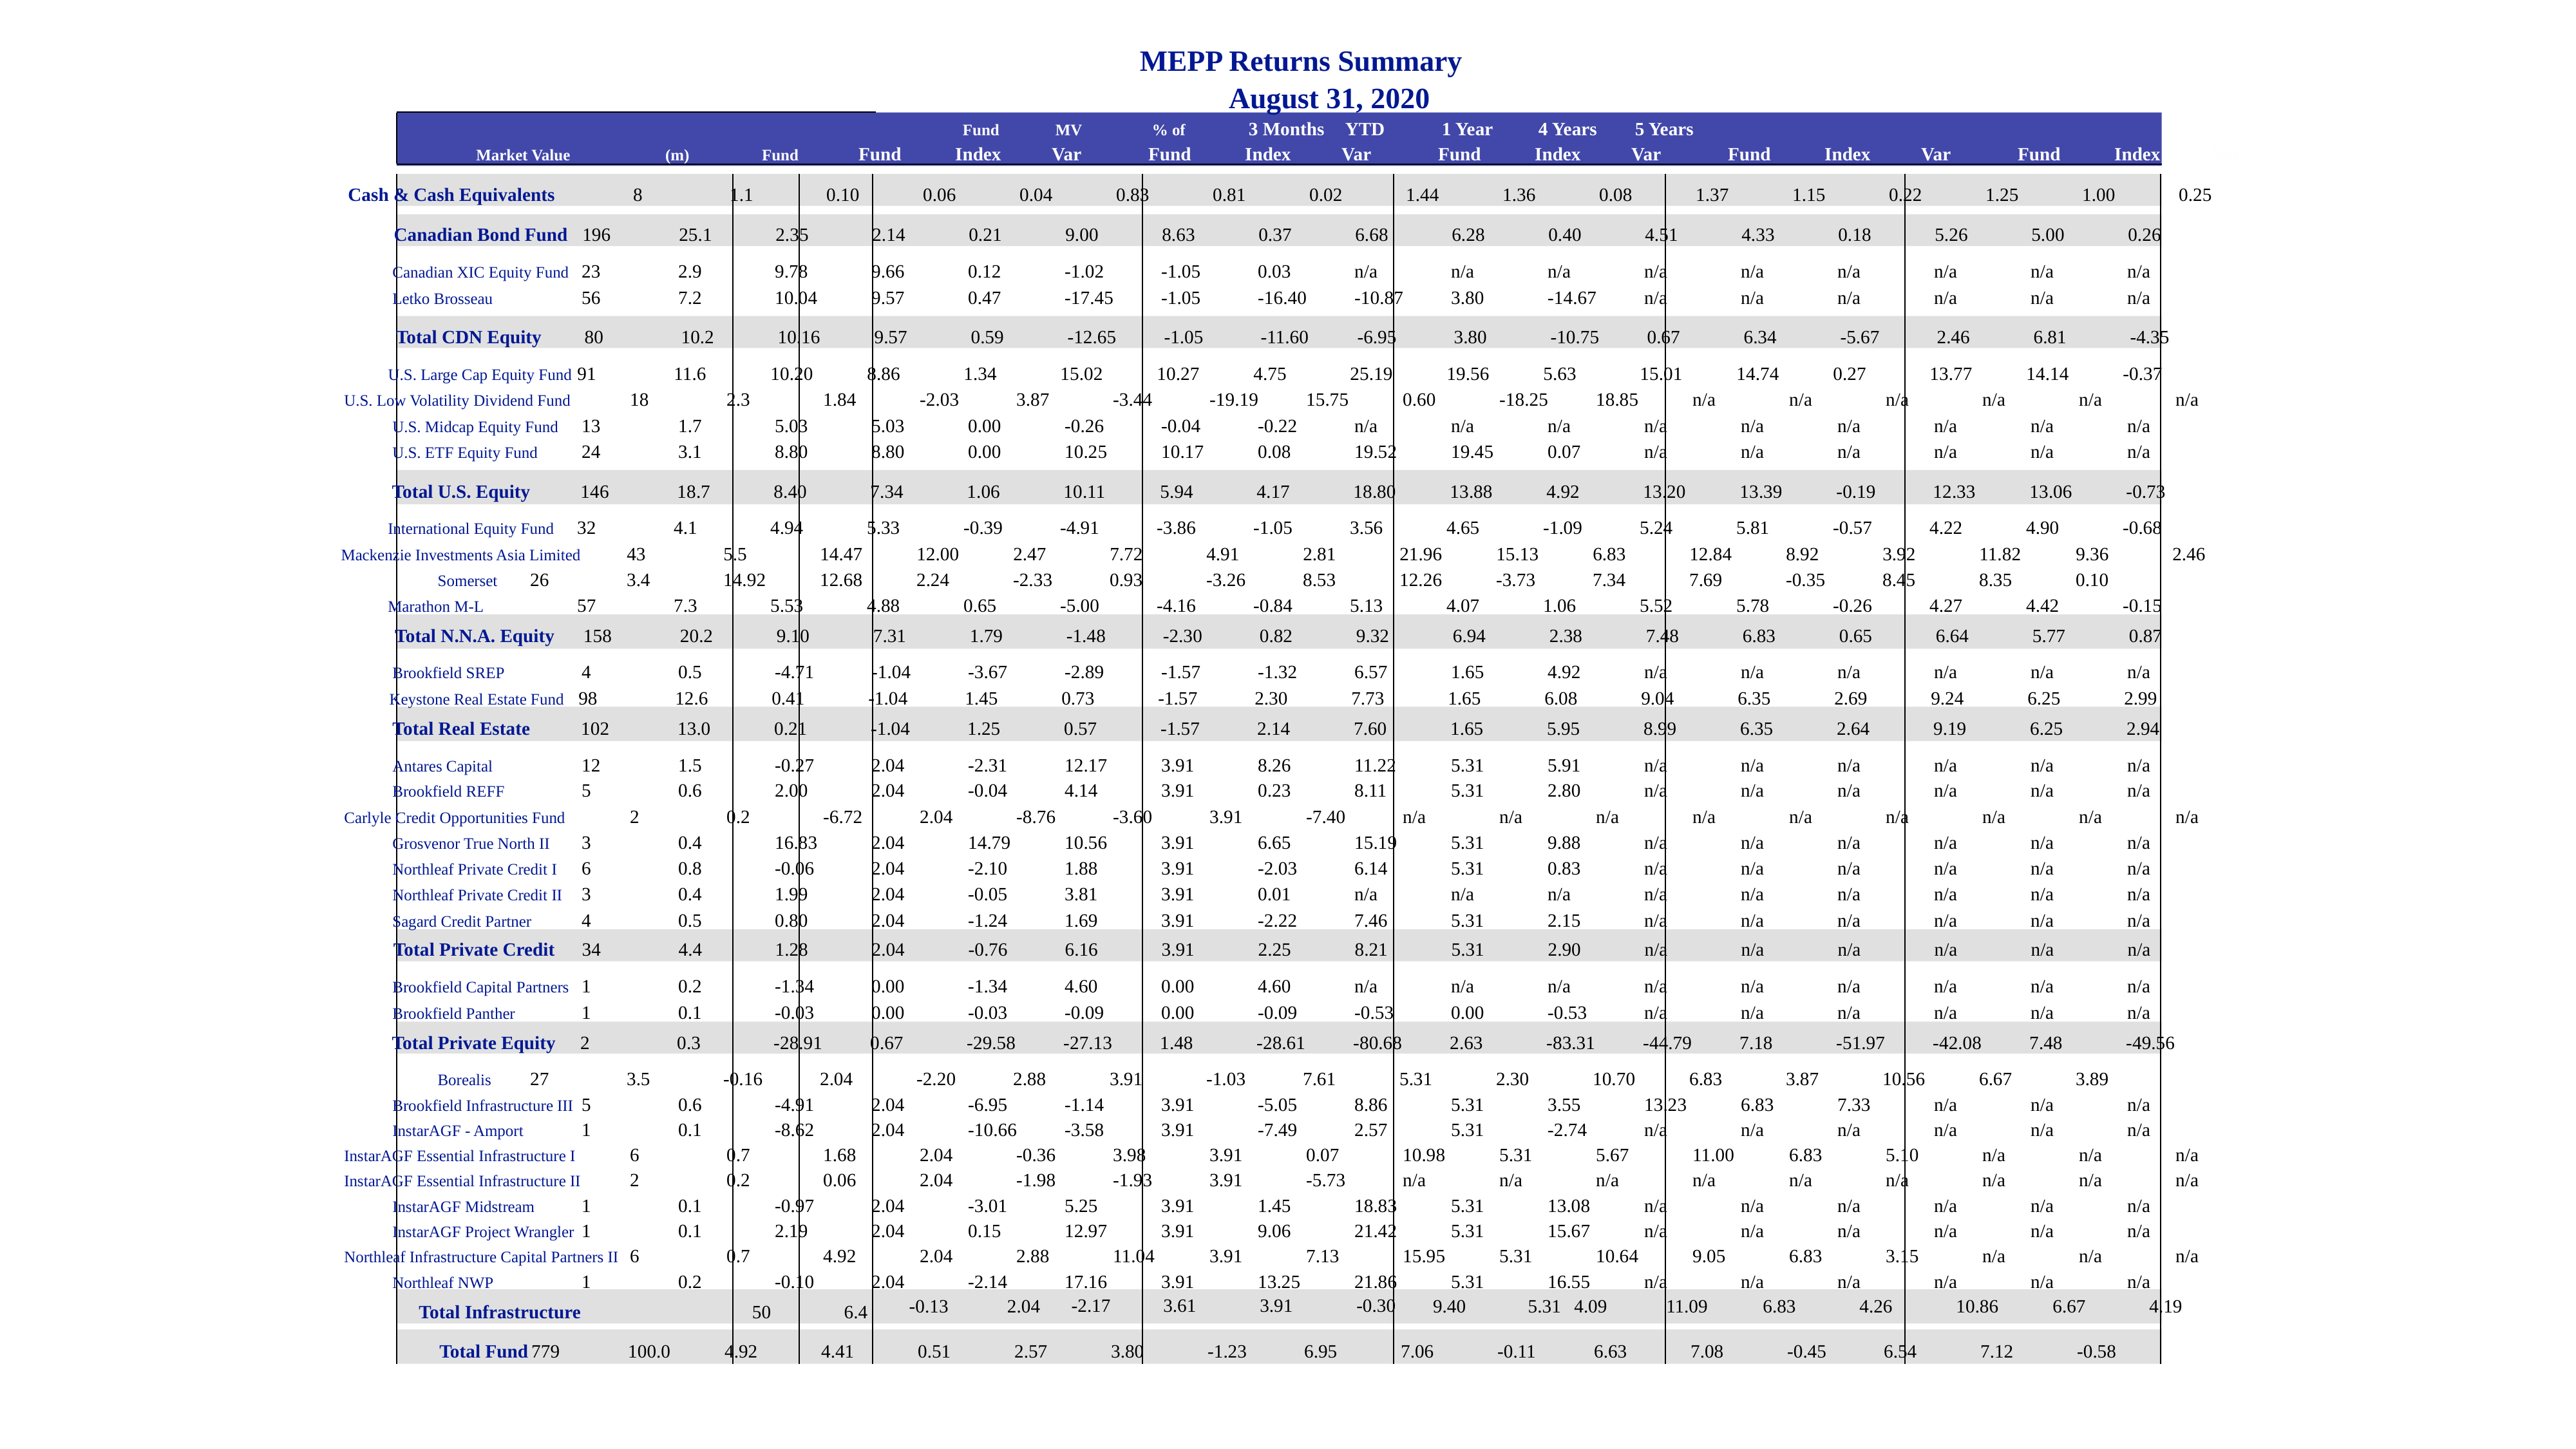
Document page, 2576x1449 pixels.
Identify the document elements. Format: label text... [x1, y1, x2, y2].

text_box [1394, 616, 1665, 624]
text_box [799, 1023, 872, 1031]
text_box [1666, 1023, 1904, 1031]
text_box [873, 1329, 1142, 1340]
text_box [397, 502, 732, 505]
text_box [1394, 214, 1665, 223]
text_box [1905, 647, 2160, 649]
text_box [733, 214, 799, 223]
text_box [1142, 469, 1393, 480]
text_box [1142, 931, 1393, 938]
text_box [396, 112, 2162, 164]
text_box [1905, 929, 2160, 961]
text_box [873, 1292, 1142, 1324]
text_box -2.17 3.61 3.91 -0.30 . . . . [1066, 1300, 1396, 1332]
text_box International Equity Fund 32 4.1 4.94 5.33 -0.39 -4.91 -3.86 -1.05 3.56 4.65 -1.09 5.24 5.81 -0.57 4.22 4.90 -0.68 [383, 518, 2163, 538]
text_box [873, 502, 1142, 505]
text_box [1394, 931, 1665, 938]
text_box [733, 174, 799, 183]
text_box [799, 214, 872, 223]
text_box [1666, 616, 1904, 624]
text_box [1905, 1332, 2160, 1364]
text_box [799, 1292, 872, 1324]
text_box [1905, 616, 2160, 624]
text_box [1394, 316, 1665, 325]
text_box [397, 616, 732, 624]
text_box [1142, 174, 1393, 183]
text_box [733, 502, 799, 505]
text_box [733, 709, 799, 717]
text_box InstarAGF Essential Infrastructure II 2 0.2 0.06 2.04 -1.98 -1.93 3.91 -5.73 n/a n/a n/a n/a n/a n/a n/a n/a n/a [340, 1170, 2199, 1191]
text_box Brookfield SREP 4 0.5 -4.71 -1.04 -3.67 -2.89 -1.57 -1.32 6.57 1.65 4.92 n/a n/a n/a n/a n/a n/a [388, 662, 2151, 683]
text_box Market Value (m) Fund Fund Index Var Fund Index Var Fund Index Var Fund Index Var Fund Index Var [472, 144, 2241, 164]
text_box [1666, 316, 1904, 325]
text_box Brookfield REFF 5 0.6 2.00 2.04 -0.04 4.14 3.91 0.23 8.11 5.31 2.80 n/a n/a n/a n/a n/a n/a [388, 781, 2151, 801]
text_box [1905, 469, 2160, 480]
text_box [733, 647, 799, 649]
text_box Total CDN Equity 80 10.2 10.16 9.57 0.59 -12.65 -1.05 -11.60 -6.95 3.80 -10.75 0.67 6.34 -5.67 2.46 6.81 -4.35 [391, 325, 2170, 348]
text_box [397, 1329, 732, 1364]
text_box [1666, 469, 1904, 480]
text_box [1905, 214, 2160, 223]
text_box [1394, 709, 1665, 717]
text_box Total Private Credit 34 4.4 1.28 2.04 -0.76 6.16 3.91 2.25 8.21 5.31 2.90 n/a n/a n/a n/a n/a n/a [388, 938, 2151, 960]
text_box [733, 1023, 799, 1031]
text_box [733, 1292, 799, 1324]
text_box Total Infrastructure [414, 1300, 582, 1323]
text_box [799, 616, 872, 624]
text_box [1905, 174, 2160, 183]
text_box [397, 1023, 732, 1031]
text_box 50 6.4 [747, 1302, 868, 1322]
text_box [873, 1023, 1142, 1031]
text_box [1905, 502, 2160, 505]
text_box [1142, 1023, 1393, 1031]
text_box [397, 1292, 732, 1324]
text_box [873, 174, 1142, 183]
text_box Canadian Bond Fund 196 25.1 2.35 2.14 0.21 9.00 8.63 0.37 6.68 6.28 0.40 4.51 4.33 0.18 5.26 5.00 0.26 [389, 223, 2161, 245]
text_box MEPP Returns Summary August 31, 2020 [1132, 44, 1463, 115]
text_box 4.09 11.09 6.83 4.26 10.86 6.67 4.19 . . . . . . . [1569, 1302, 2183, 1332]
text_box [1666, 502, 1904, 505]
text_box [1394, 502, 1665, 505]
text_box Brookfield Panther 1 0.1 -0.03 0.00 -0.03 -0.09 0.00 -0.09 -0.53 0.00 -0.53 n/a n/a n/a n/a n/a n/a [388, 1002, 2151, 1023]
text_box -0.13 . [904, 1302, 949, 1332]
text_box Northleaf NWP 1 0.2 -0.10 2.04 -2.14 17.16 3.91 13.25 21.86 5.31 16.55 n/a n/a n/a n/a n/a n/a [388, 1271, 2151, 1292]
text_box U.S. Large Cap Equity Fund 91 11.6 10.20 8.86 1.34 15.02 10.27 4.75 25.19 19.56 5.63 15.01 14.74 0.27 13.77 14.14 -0.37 [384, 363, 2163, 384]
text_box [1905, 1021, 2160, 1031]
text_box Northleaf Infrastructure Capital Partners II 6 0.7 4.92 2.04 2.88 11.04 3.91 7.13 15.95 5.31 10.64 9.05 6.83 3.15 n/a n/a n/a [340, 1246, 2199, 1267]
text_box Somerset 26 3.4 14.92 12.68 2.24 -2.33 0.93 -3.26 8.53 12.26 -3.73 7.34 7.69 -0.35 8.45 8.35 0.10 [433, 570, 2109, 591]
text_box U.S. Midcap Equity Fund 13 1.7 5.03 5.03 0.00 -0.26 -0.04 -0.22 n/a n/a n/a n/a n/a n/a n/a n/a n/a [388, 415, 2151, 437]
text_box [873, 469, 1142, 480]
text_box U.S. Low Volatility Dividend Fund 18 2.3 1.84 -2.03 3.87 -3.44 -19.19 15.75 0.60 -18.25 18.85 n/a n/a n/a n/a n/a n/a [340, 390, 2199, 410]
text_box Mackenzie Investments Asia Limited 43 5.5 14.47 12.00 2.47 7.72 4.91 2.81 21.96 15.13 6.83 12.84 8.92 3.92 11.82 9.36 2.46 [337, 544, 2206, 565]
text_box [1666, 214, 1904, 223]
text_box Canadian XIC Equity Fund 23 2.9 9.78 9.66 0.12 -1.02 -1.05 0.03 n/a n/a n/a n/a n/a n/a n/a n/a n/a [388, 261, 2151, 282]
text_box [873, 214, 1142, 223]
text_box [1142, 214, 1393, 223]
text_box [799, 469, 872, 480]
text_box [799, 1329, 872, 1340]
text_box [1394, 647, 1665, 649]
text_box [397, 214, 732, 223]
text_box [397, 174, 732, 183]
text_box Keystone Real Estate Fund 98 12.6 0.41 -1.04 1.45 0.73 -1.57 2.30 7.73 1.65 6.08 9.04 6.35 2.69 9.24 6.25 2.99 [385, 688, 2157, 709]
text_box [733, 469, 799, 480]
text_box [799, 502, 872, 505]
text_box [1666, 1292, 1904, 1302]
text_box [1905, 316, 2160, 325]
text_box InstarAGF Essential Infrastructure I 6 0.7 1.68 2.04 -0.36 3.98 3.91 0.07 10.98 5.31 5.67 11.00 6.83 5.10 n/a n/a n/a [340, 1145, 2199, 1166]
text_box Antares Capital 12 1.5 -0.27 2.04 -2.31 12.17 3.91 8.26 11.22 5.31 5.91 n/a n/a n/a n/a n/a n/a [388, 755, 2151, 776]
text_box [1666, 1332, 1904, 1340]
text_box 5.31 . [1523, 1302, 1562, 1332]
text_box Total Private Equity 2 0.3 -28.91 0.67 -29.58 -27.13 1.48 -28.61 -80.68 2.63 -83.31 -44.79 7.18 -51.97 -42.08 7.48 -49.56 [387, 1031, 2175, 1053]
text_box [1142, 1332, 1393, 1340]
text_box [397, 709, 732, 717]
text_box Total Real Estate 102 13.0 0.21 -1.04 1.25 0.57 -1.57 2.14 7.60 1.65 5.95 8.99 6.35 2.64 9.19 6.25 2.94 [388, 717, 2160, 739]
text_box Fund MV % of 3 Months YTD 1 Year 4 Years 5 Years [958, 119, 1694, 140]
text_box [873, 931, 1142, 938]
text_box [1142, 502, 1393, 505]
text_box Brookfield Capital Partners 1 0.2 -1.34 0.00 -1.34 4.60 0.00 4.60 n/a n/a n/a n/a n/a n/a n/a n/a n/a [388, 976, 2151, 997]
text_box [873, 616, 1142, 624]
text_box [799, 174, 872, 183]
text_box U.S. ETF Equity Fund 24 3.1 8.80 8.80 0.00 10.25 10.17 0.08 19.52 19.45 0.07 n/a n/a n/a n/a n/a n/a [388, 442, 2151, 462]
text_box [733, 1329, 799, 1340]
text_box [397, 469, 732, 480]
text_box [1394, 174, 1665, 183]
text_box [1905, 1289, 2160, 1302]
text_box [1142, 1292, 1393, 1300]
text_box [397, 316, 732, 325]
text_box [1394, 1023, 1665, 1031]
text_box [799, 316, 872, 325]
text_box Grosvenor True North II 3 0.4 16.83 2.04 14.79 10.56 3.91 6.65 15.19 5.31 9.88 n/a n/a n/a n/a n/a n/a [388, 833, 2151, 853]
text_box Letko Brosseau 56 7.2 10.04 9.57 0.47 -17.45 -1.05 -16.40 -10.87 3.80 -14.67 n/a n/a n/a n/a n/a n/a [388, 287, 2151, 308]
text_box [1394, 1329, 1665, 1340]
text_box [1142, 647, 1393, 649]
text_box Northleaf Private Credit I 6 0.8 -0.06 2.04 -2.10 1.88 3.91 -2.03 6.14 5.31 0.83 n/a n/a n/a n/a n/a n/a [388, 858, 2151, 879]
text_box [799, 709, 872, 717]
text_box 2.04 . [1002, 1302, 1041, 1332]
text_box [873, 316, 1142, 325]
text_box [1142, 616, 1393, 624]
text_box Total U.S. Equity 146 18.7 8.40 7.34 1.06 10.11 5.94 4.17 18.80 13.88 4.92 13.20 13.39 -0.19 12.33 13.06 -0.73 [387, 480, 2166, 502]
text_box Carlyle Credit Opportunities Fund 2 0.2 -6.72 2.04 -8.76 -3.60 3.91 -7.40 n/a n/a n/a n/a n/a n/a n/a n/a n/a [340, 806, 2199, 827]
text_box [1905, 706, 2160, 717]
text_box [873, 709, 1142, 717]
text_box [799, 931, 872, 938]
text_box Brookfield Infrastructure III 5 0.6 -4.91 2.04 -6.95 -1.14 3.91 -5.05 8.86 5.31 3.55 13.23 6.83 7.33 n/a n/a n/a [388, 1094, 2151, 1115]
text_box [733, 616, 799, 624]
text_box Total N.N.A. Equity 158 20.2 9.10 7.31 1.79 -1.48 -2.30 0.82 9.32 6.94 2.38 7.48 6.83 0.65 6.64 5.77 0.87 [390, 624, 2163, 647]
text_box [1142, 316, 1393, 325]
text_box Cash & Cash Equivalents 8 1.1 0.10 0.06 0.04 0.83 0.81 0.02 1.44 1.36 0.08 1.37 1.15 0.22 1.25 1.00 0.25 [343, 183, 2212, 205]
text_box Sagard Credit Partner 4 0.5 0.80 2.04 -1.24 1.69 3.91 -2.22 7.46 5.31 2.15 n/a n/a n/a n/a n/a n/a [388, 910, 2151, 931]
text_box [397, 647, 732, 649]
text_box [733, 931, 799, 938]
text_box [1394, 469, 1665, 480]
text_box Borealis 27 3.5 -0.16 2.04 -2.20 2.88 3.91 -1.03 7.61 5.31 2.30 10.70 6.83 3.87 10.56 6.67 3.89 [433, 1069, 2109, 1090]
text_box [1666, 647, 1904, 649]
text_box [1142, 709, 1393, 717]
text_box InstarAGF Midstream 1 0.1 -0.97 2.04 -3.01 5.25 3.91 1.45 18.83 5.31 13.08 n/a n/a n/a n/a n/a n/a [388, 1195, 2151, 1217]
text_box [397, 931, 732, 938]
text_box [799, 647, 872, 649]
text_box Northleaf Private Credit II 3 0.4 1.99 2.04 -0.05 3.81 3.91 0.01 n/a n/a n/a n/a n/a n/a n/a n/a n/a [388, 884, 2151, 904]
text_box [1666, 709, 1904, 717]
text_box [1666, 931, 1904, 938]
text_box InstarAGF - Amport 1 0.1 -8.62 2.04 -10.66 -3.58 3.91 -7.49 2.57 5.31 -2.74 n/a n/a n/a n/a n/a n/a [388, 1119, 2151, 1141]
text_box [1394, 1292, 1665, 1324]
text_box [873, 647, 1142, 649]
text_box [733, 316, 799, 325]
text_box Total Fund 779 100.0 4.92 4.41 0.51 2.57 3.80 -1.23 6.95 7.06 -0.11 6.63 7.08 -0.45 6.54 7.12 -0.58 [434, 1340, 2117, 1362]
text_box InstarAGF Project Wrangler 1 0.1 2.19 2.04 0.15 12.97 3.91 9.06 21.42 5.31 15.67 n/a n/a n/a n/a n/a n/a [388, 1220, 2151, 1242]
text_box Marathon M-L 57 7.3 5.53 4.88 0.65 -5.00 -4.16 -0.84 5.13 4.07 1.06 5.52 5.78 -0.26 4.27 4.42 -0.15 [383, 595, 2163, 616]
text_box 9.40 . [1428, 1302, 1466, 1332]
text_box [1666, 174, 1904, 183]
